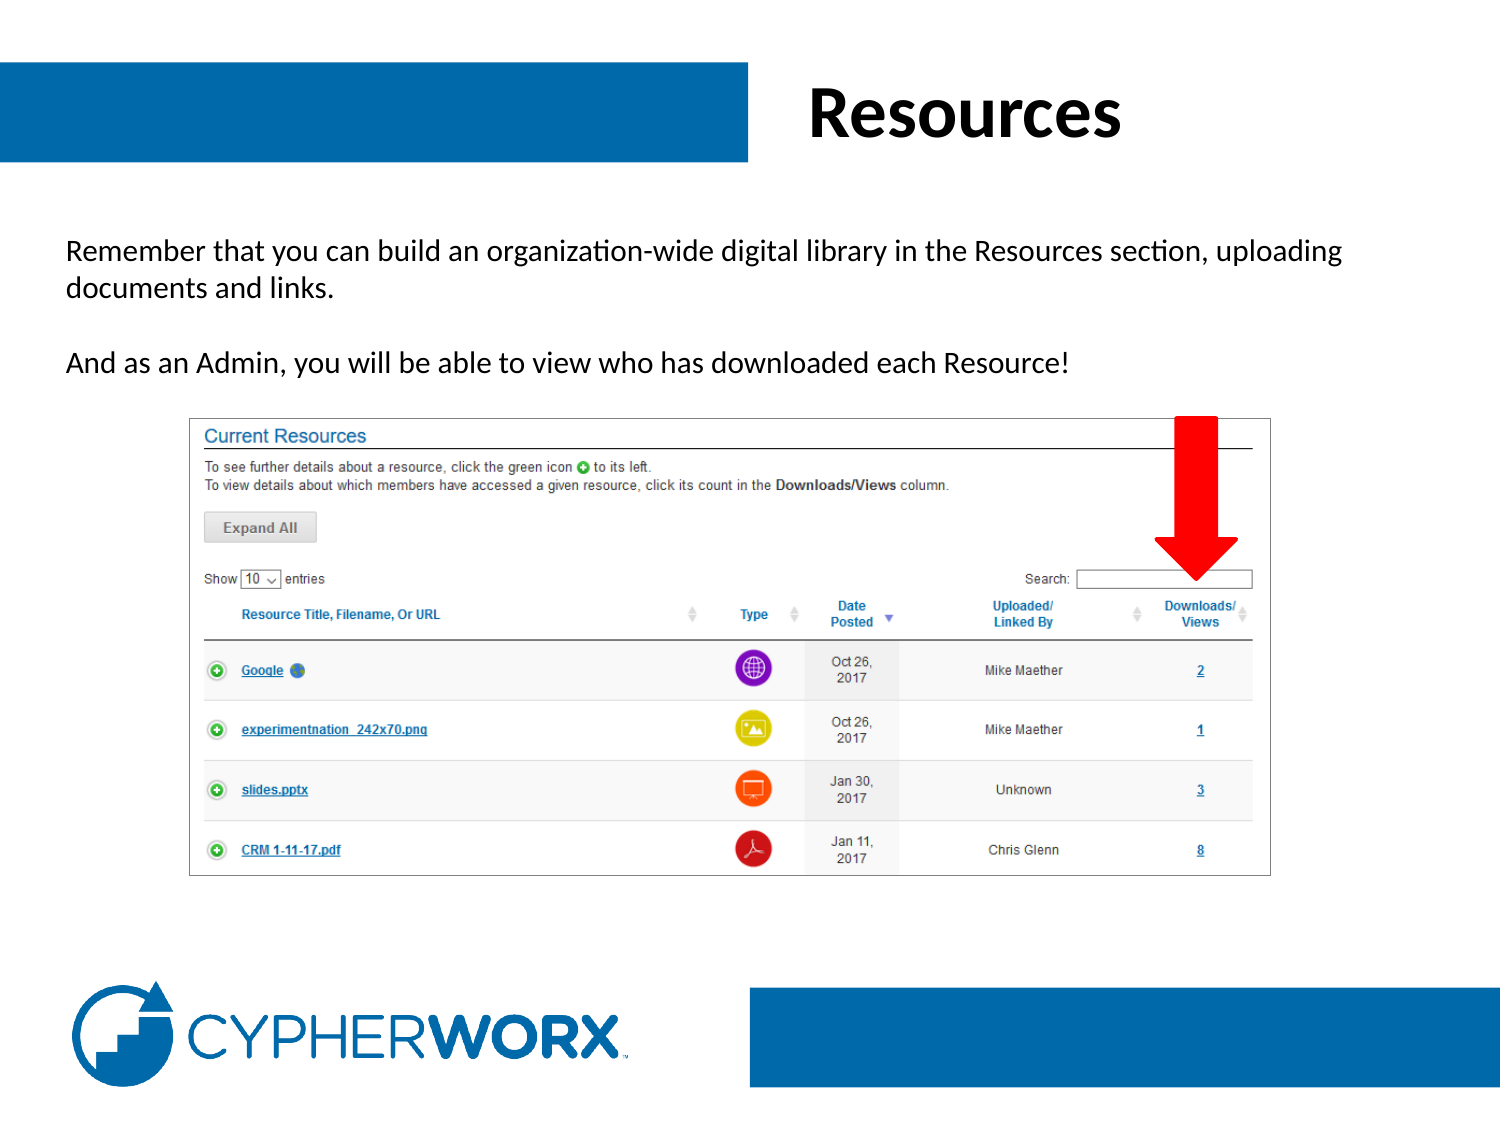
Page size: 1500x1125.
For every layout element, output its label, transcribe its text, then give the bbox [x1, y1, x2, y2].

picture [188, 418, 1272, 876]
picture [72, 980, 628, 1087]
text_box Remember that you can build an organization-wide digital library in the Resources section, uploading documents and links. And as an Admin, you will be able to view who has downloaded each Resource! [51, 222, 1411, 387]
text_box Resources [793, 55, 1441, 161]
